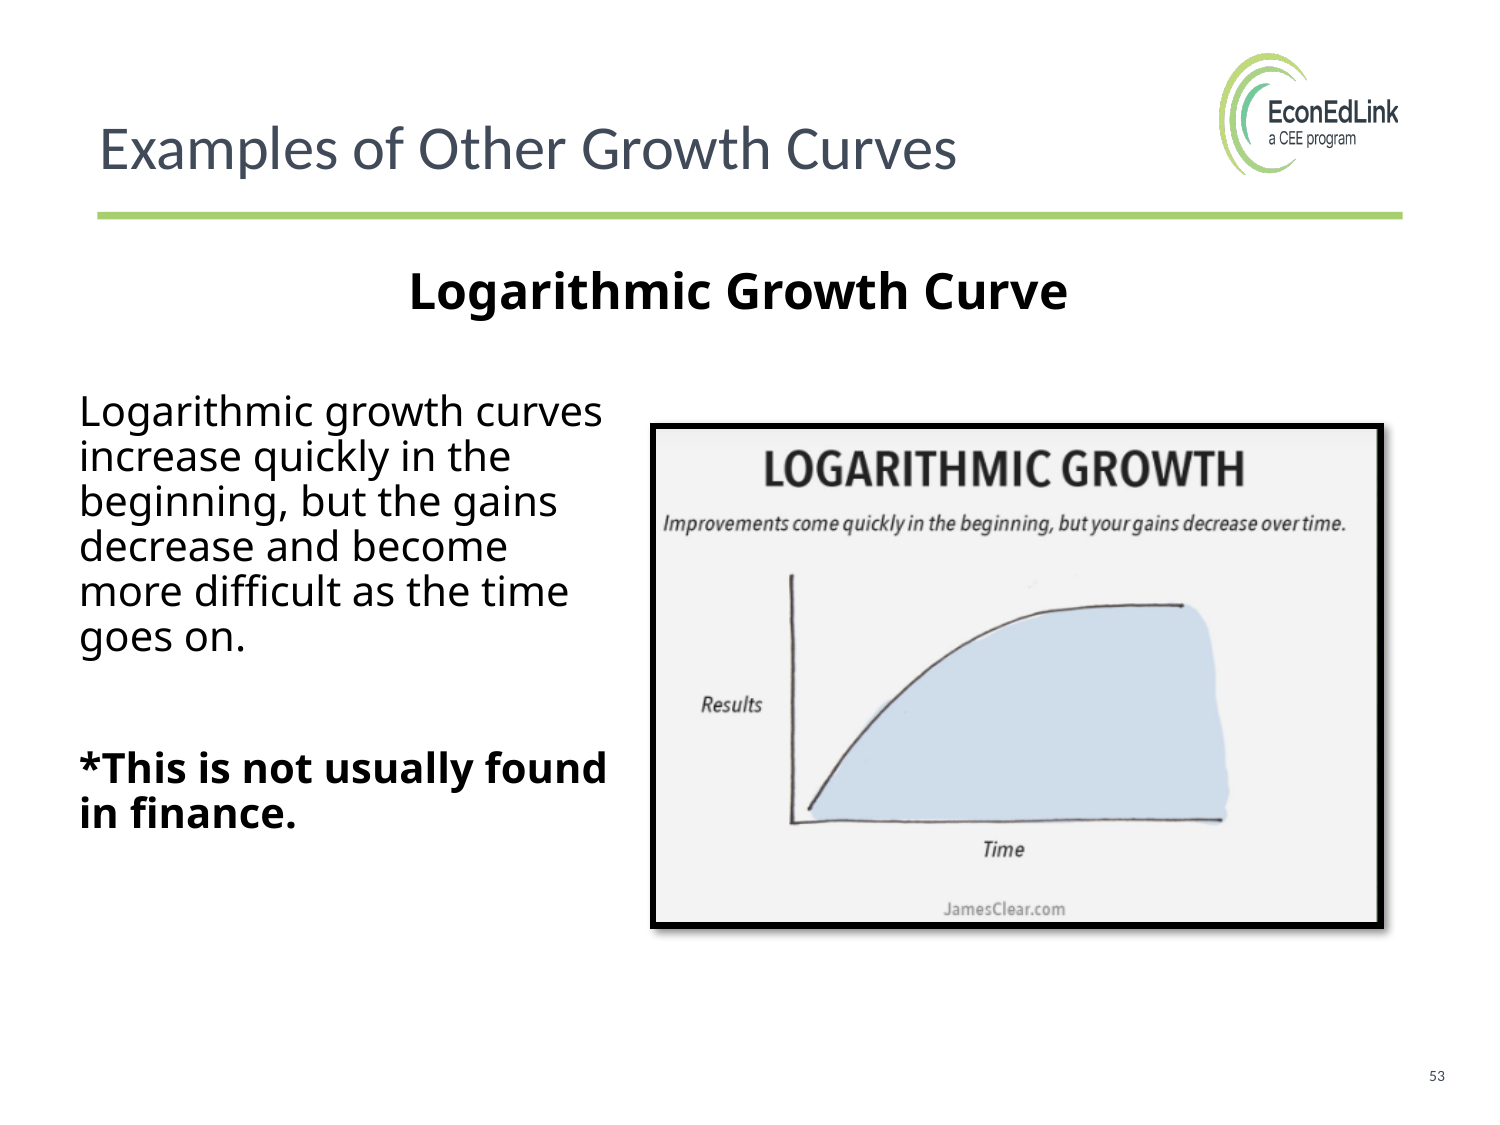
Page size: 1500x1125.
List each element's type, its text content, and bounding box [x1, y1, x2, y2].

text_box Logarithmic Growth Curve [98, 261, 1379, 385]
text_box Logarithmic growth curves increase quickly in the beginning, but the gains decrease and become more difficult as the time goes on. *This is not usually found in finance. [67, 384, 625, 1072]
slide_number 53 [1058, 1045, 1461, 1106]
picture [656, 428, 1379, 923]
text_box Examples of Other Growth Curves [88, 109, 1391, 261]
